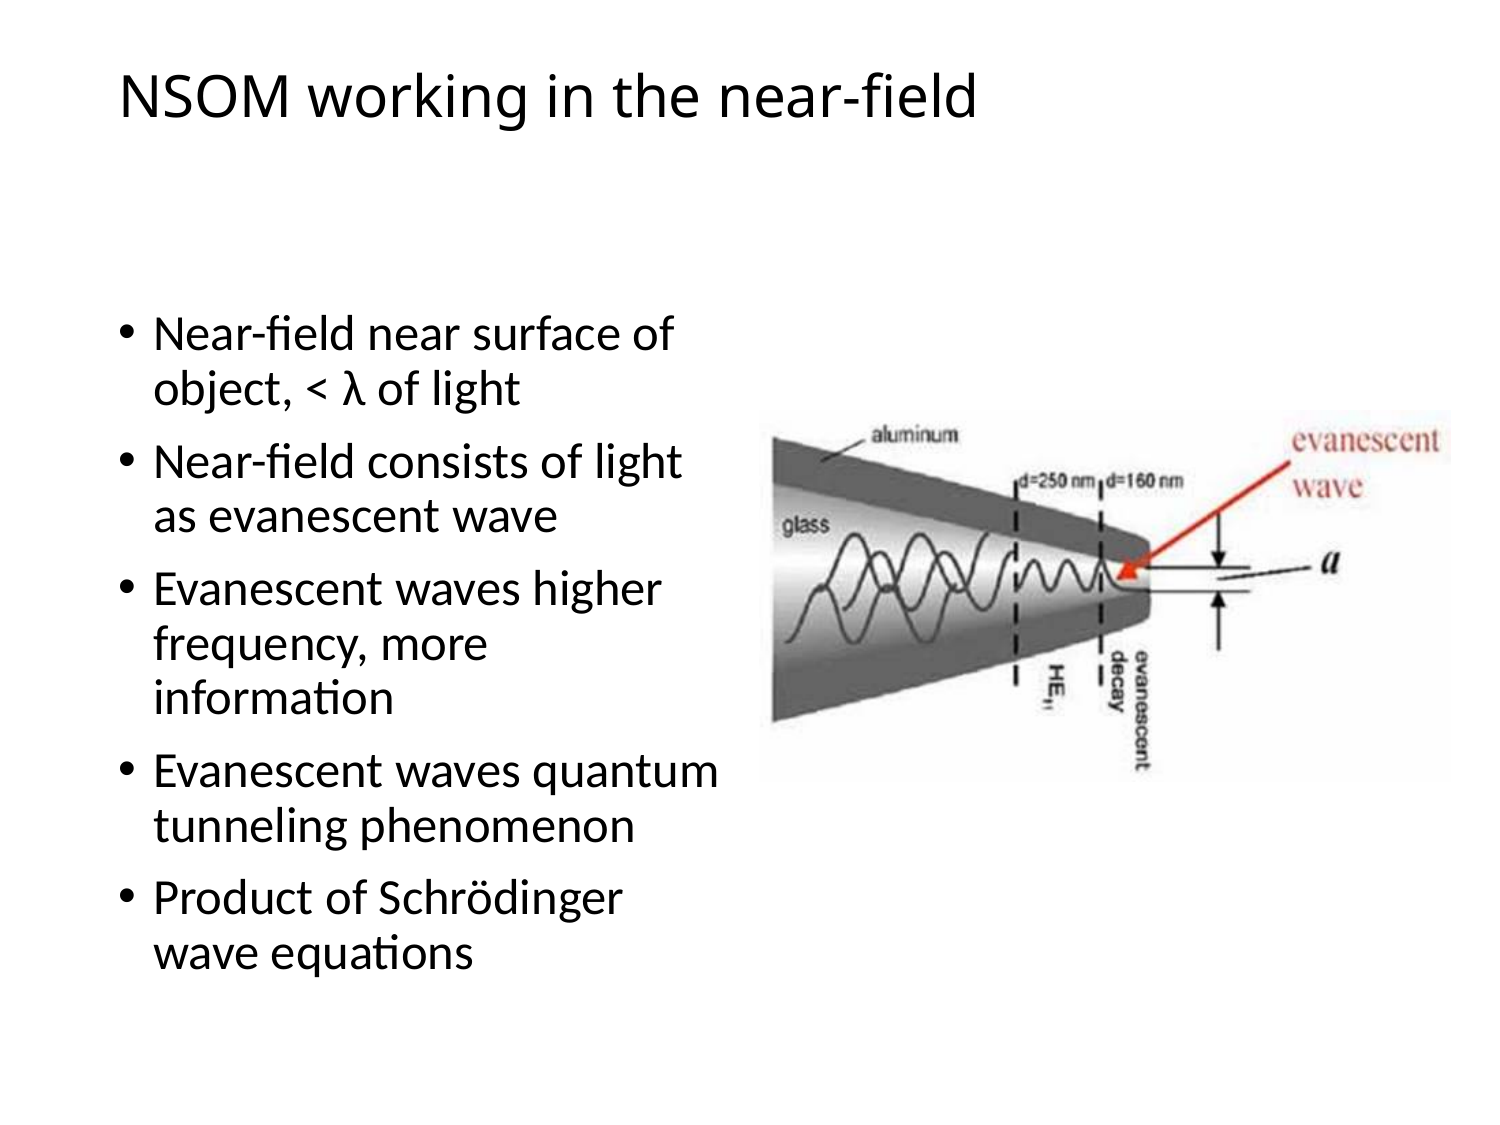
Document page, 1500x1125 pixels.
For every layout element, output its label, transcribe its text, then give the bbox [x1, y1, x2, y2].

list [759, 410, 1451, 782]
list Near-field near surface of object, < λ of light Near-field consists of light as evanescent wave Evanescent waves higher frequency, more information Evanescent waves quantum tunneling phenomenon Product of Schrödinger wave equations [103, 299, 741, 1014]
title NSOM working in the near-field [103, 59, 1397, 278]
